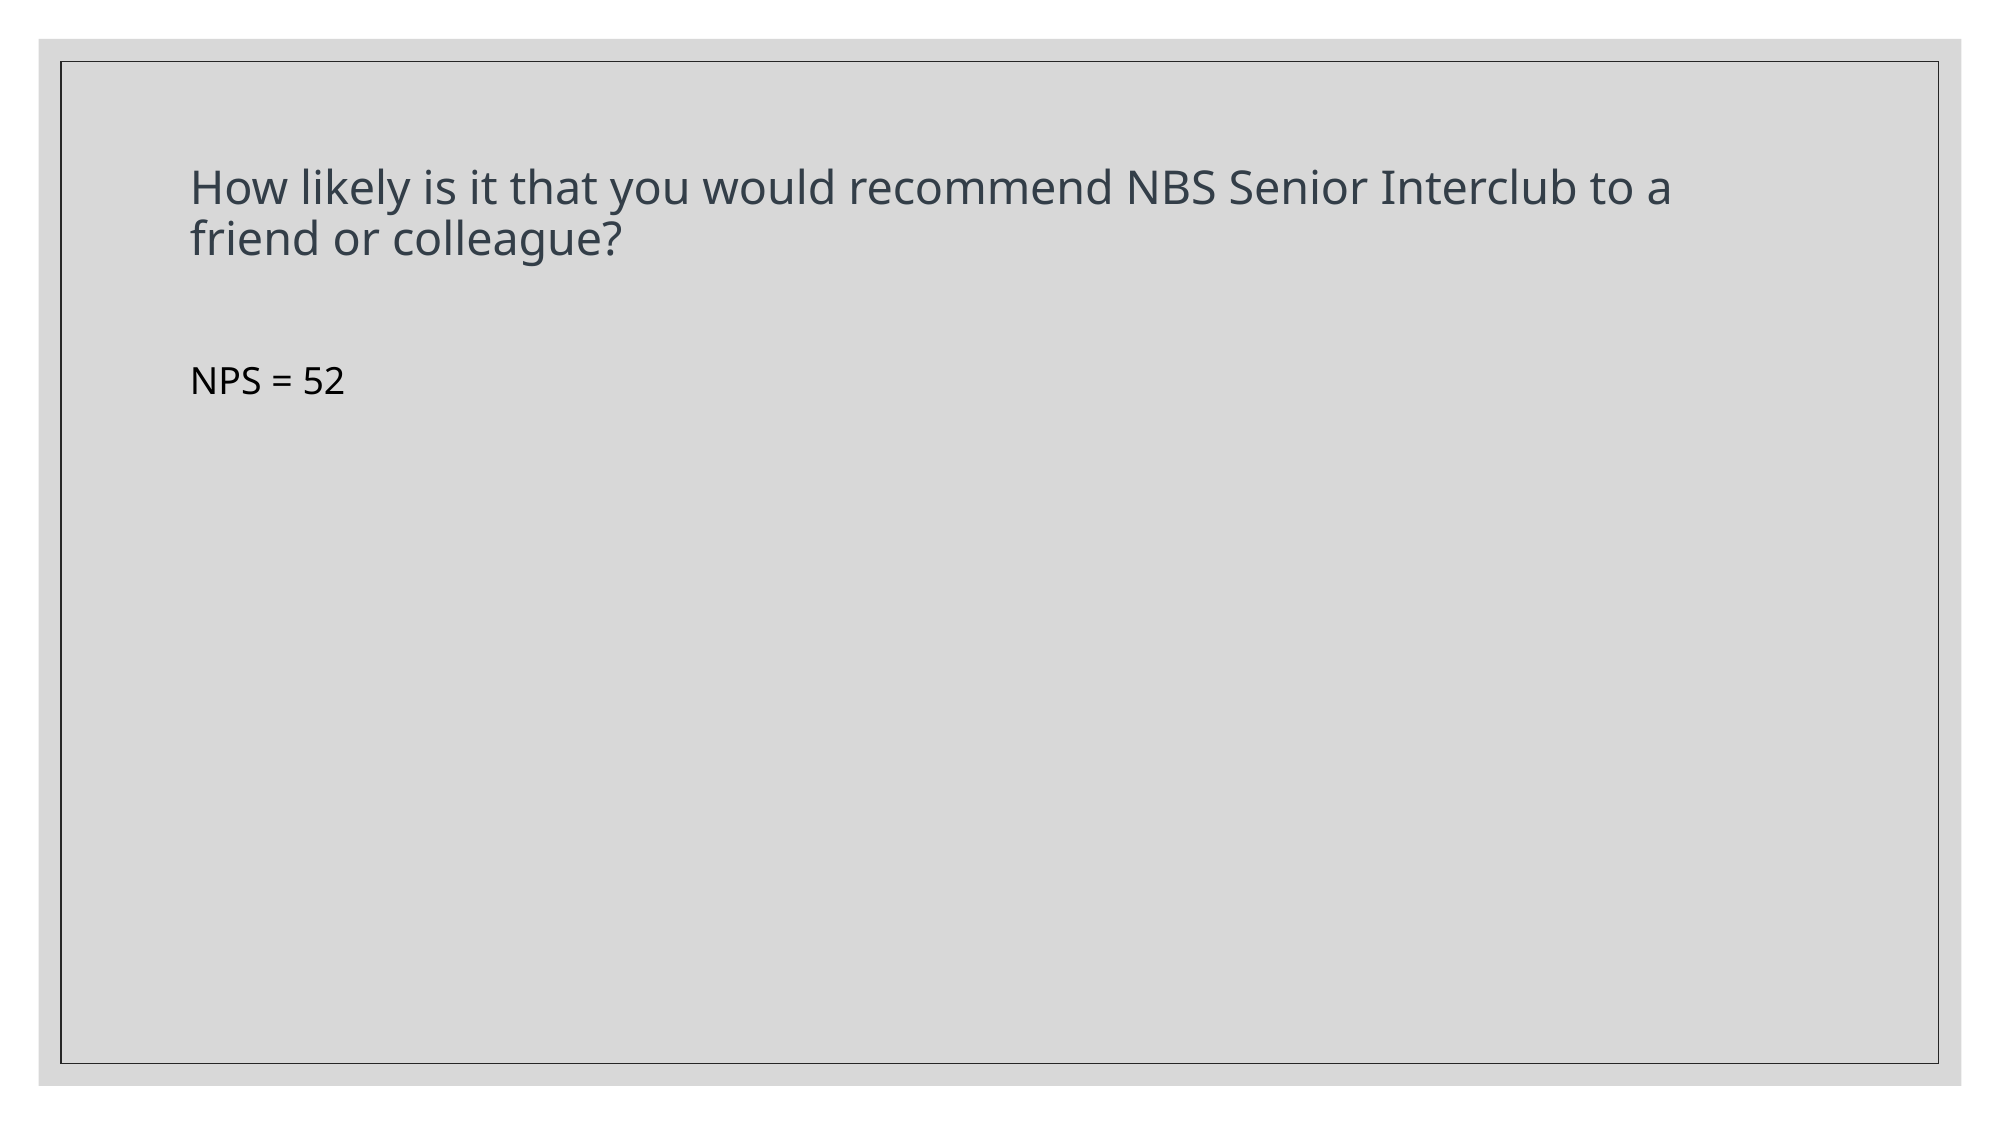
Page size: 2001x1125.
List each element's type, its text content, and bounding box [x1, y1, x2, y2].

list NPS = 52 [174, 345, 940, 960]
title How likely is it that you would recommend NBS Senior Interclub to a friend or colleague? [174, 105, 1825, 331]
